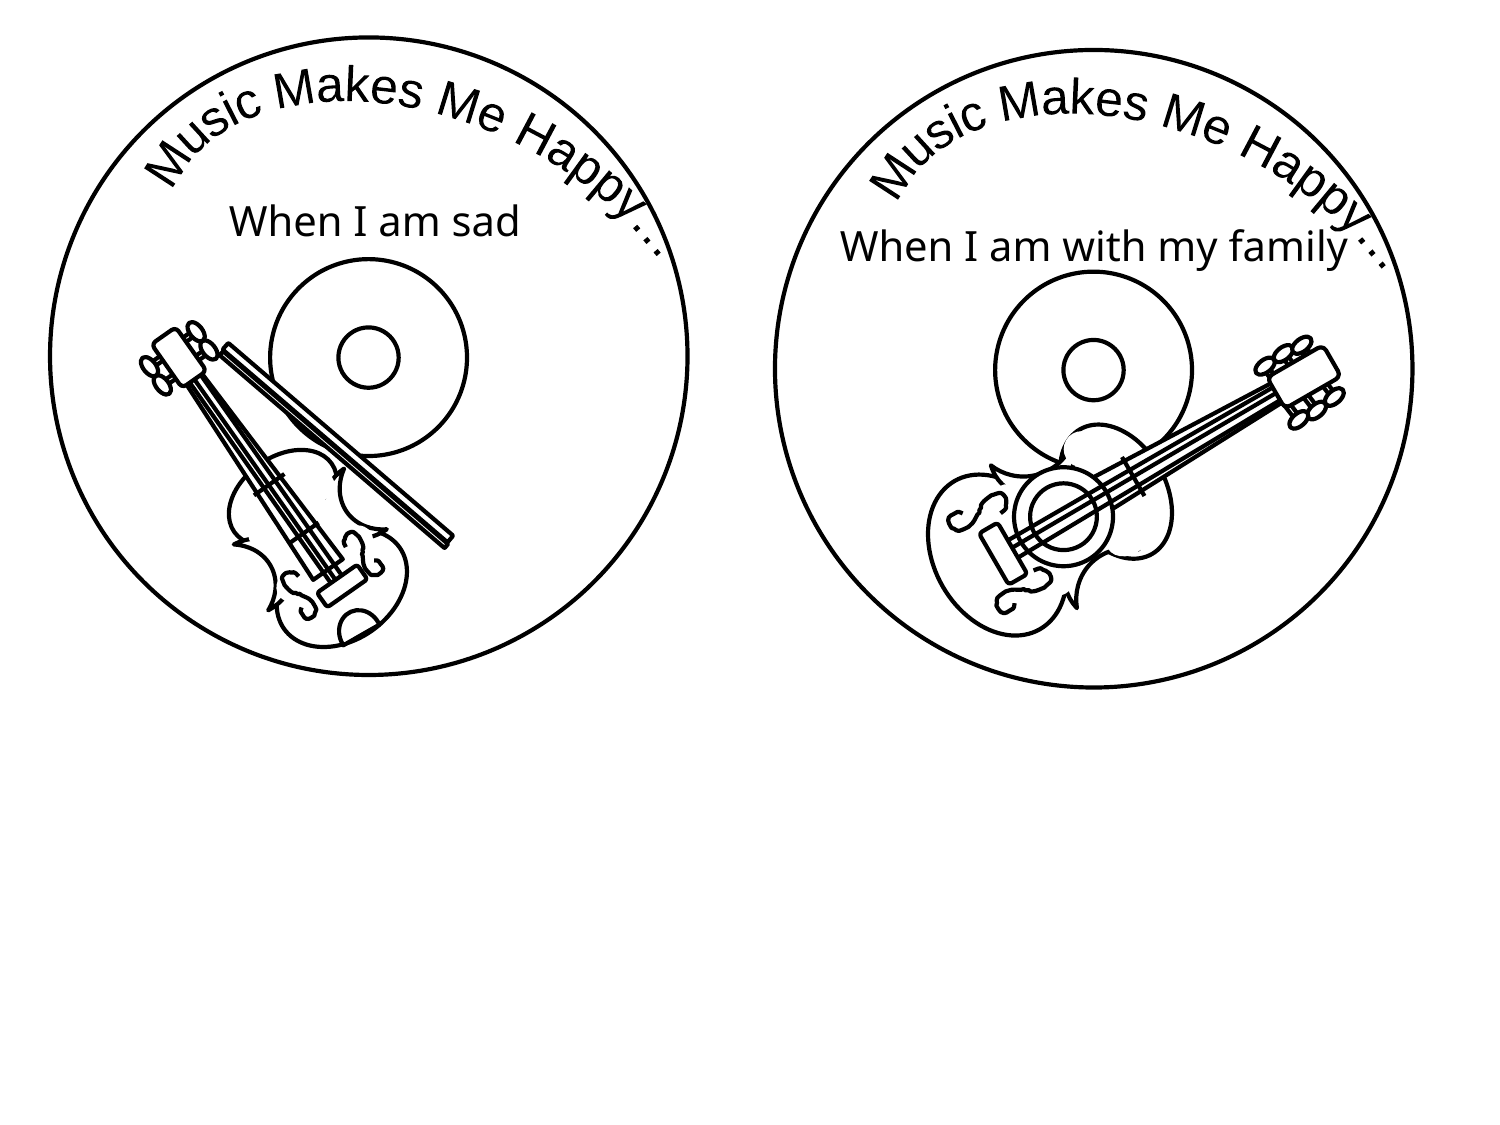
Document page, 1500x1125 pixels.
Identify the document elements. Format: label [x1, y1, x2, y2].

text_box [49, 37, 1458, 688]
